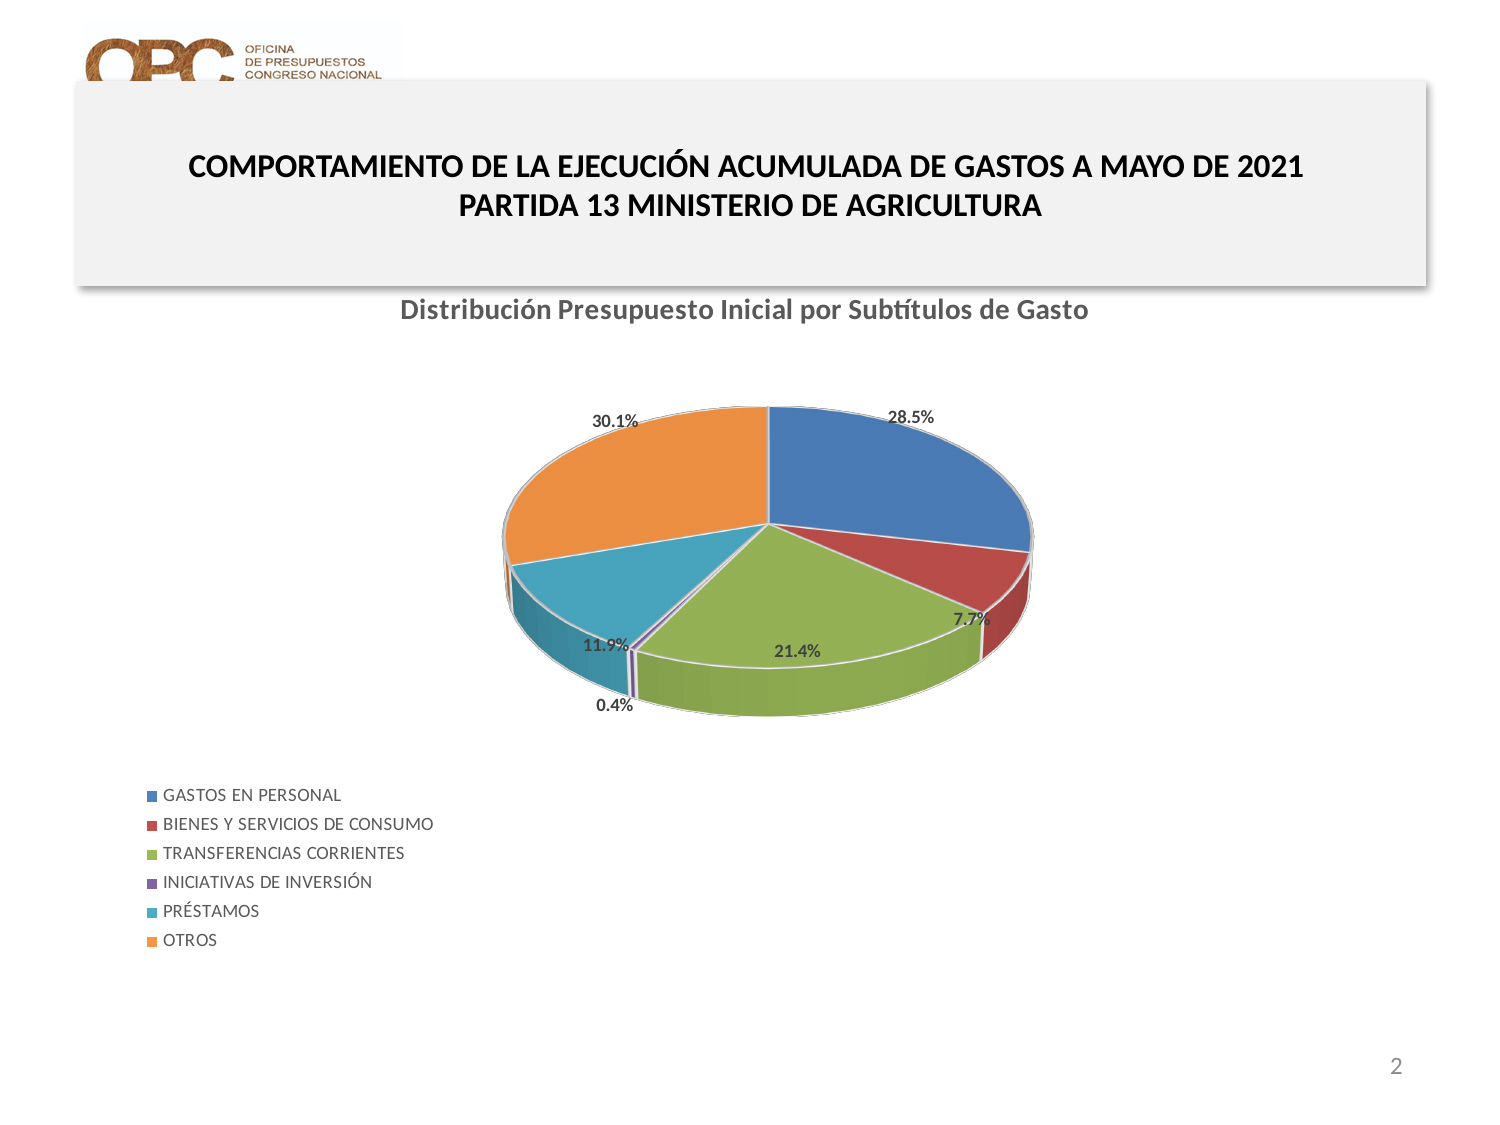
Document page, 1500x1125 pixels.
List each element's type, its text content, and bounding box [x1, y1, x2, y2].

slide_number 2 [1067, 1035, 1418, 1095]
title COMPORTAMIENTO DE LA EJECUCIÓN ACUMULADA DE GASTOS A MAYO DE 2021 PARTIDA 13 MINISTERIO DE AGRICULTURA [76, 81, 1425, 286]
picture [82, 22, 403, 81]
chart [76, 266, 1414, 988]
text_box [63, 231, 1414, 1047]
